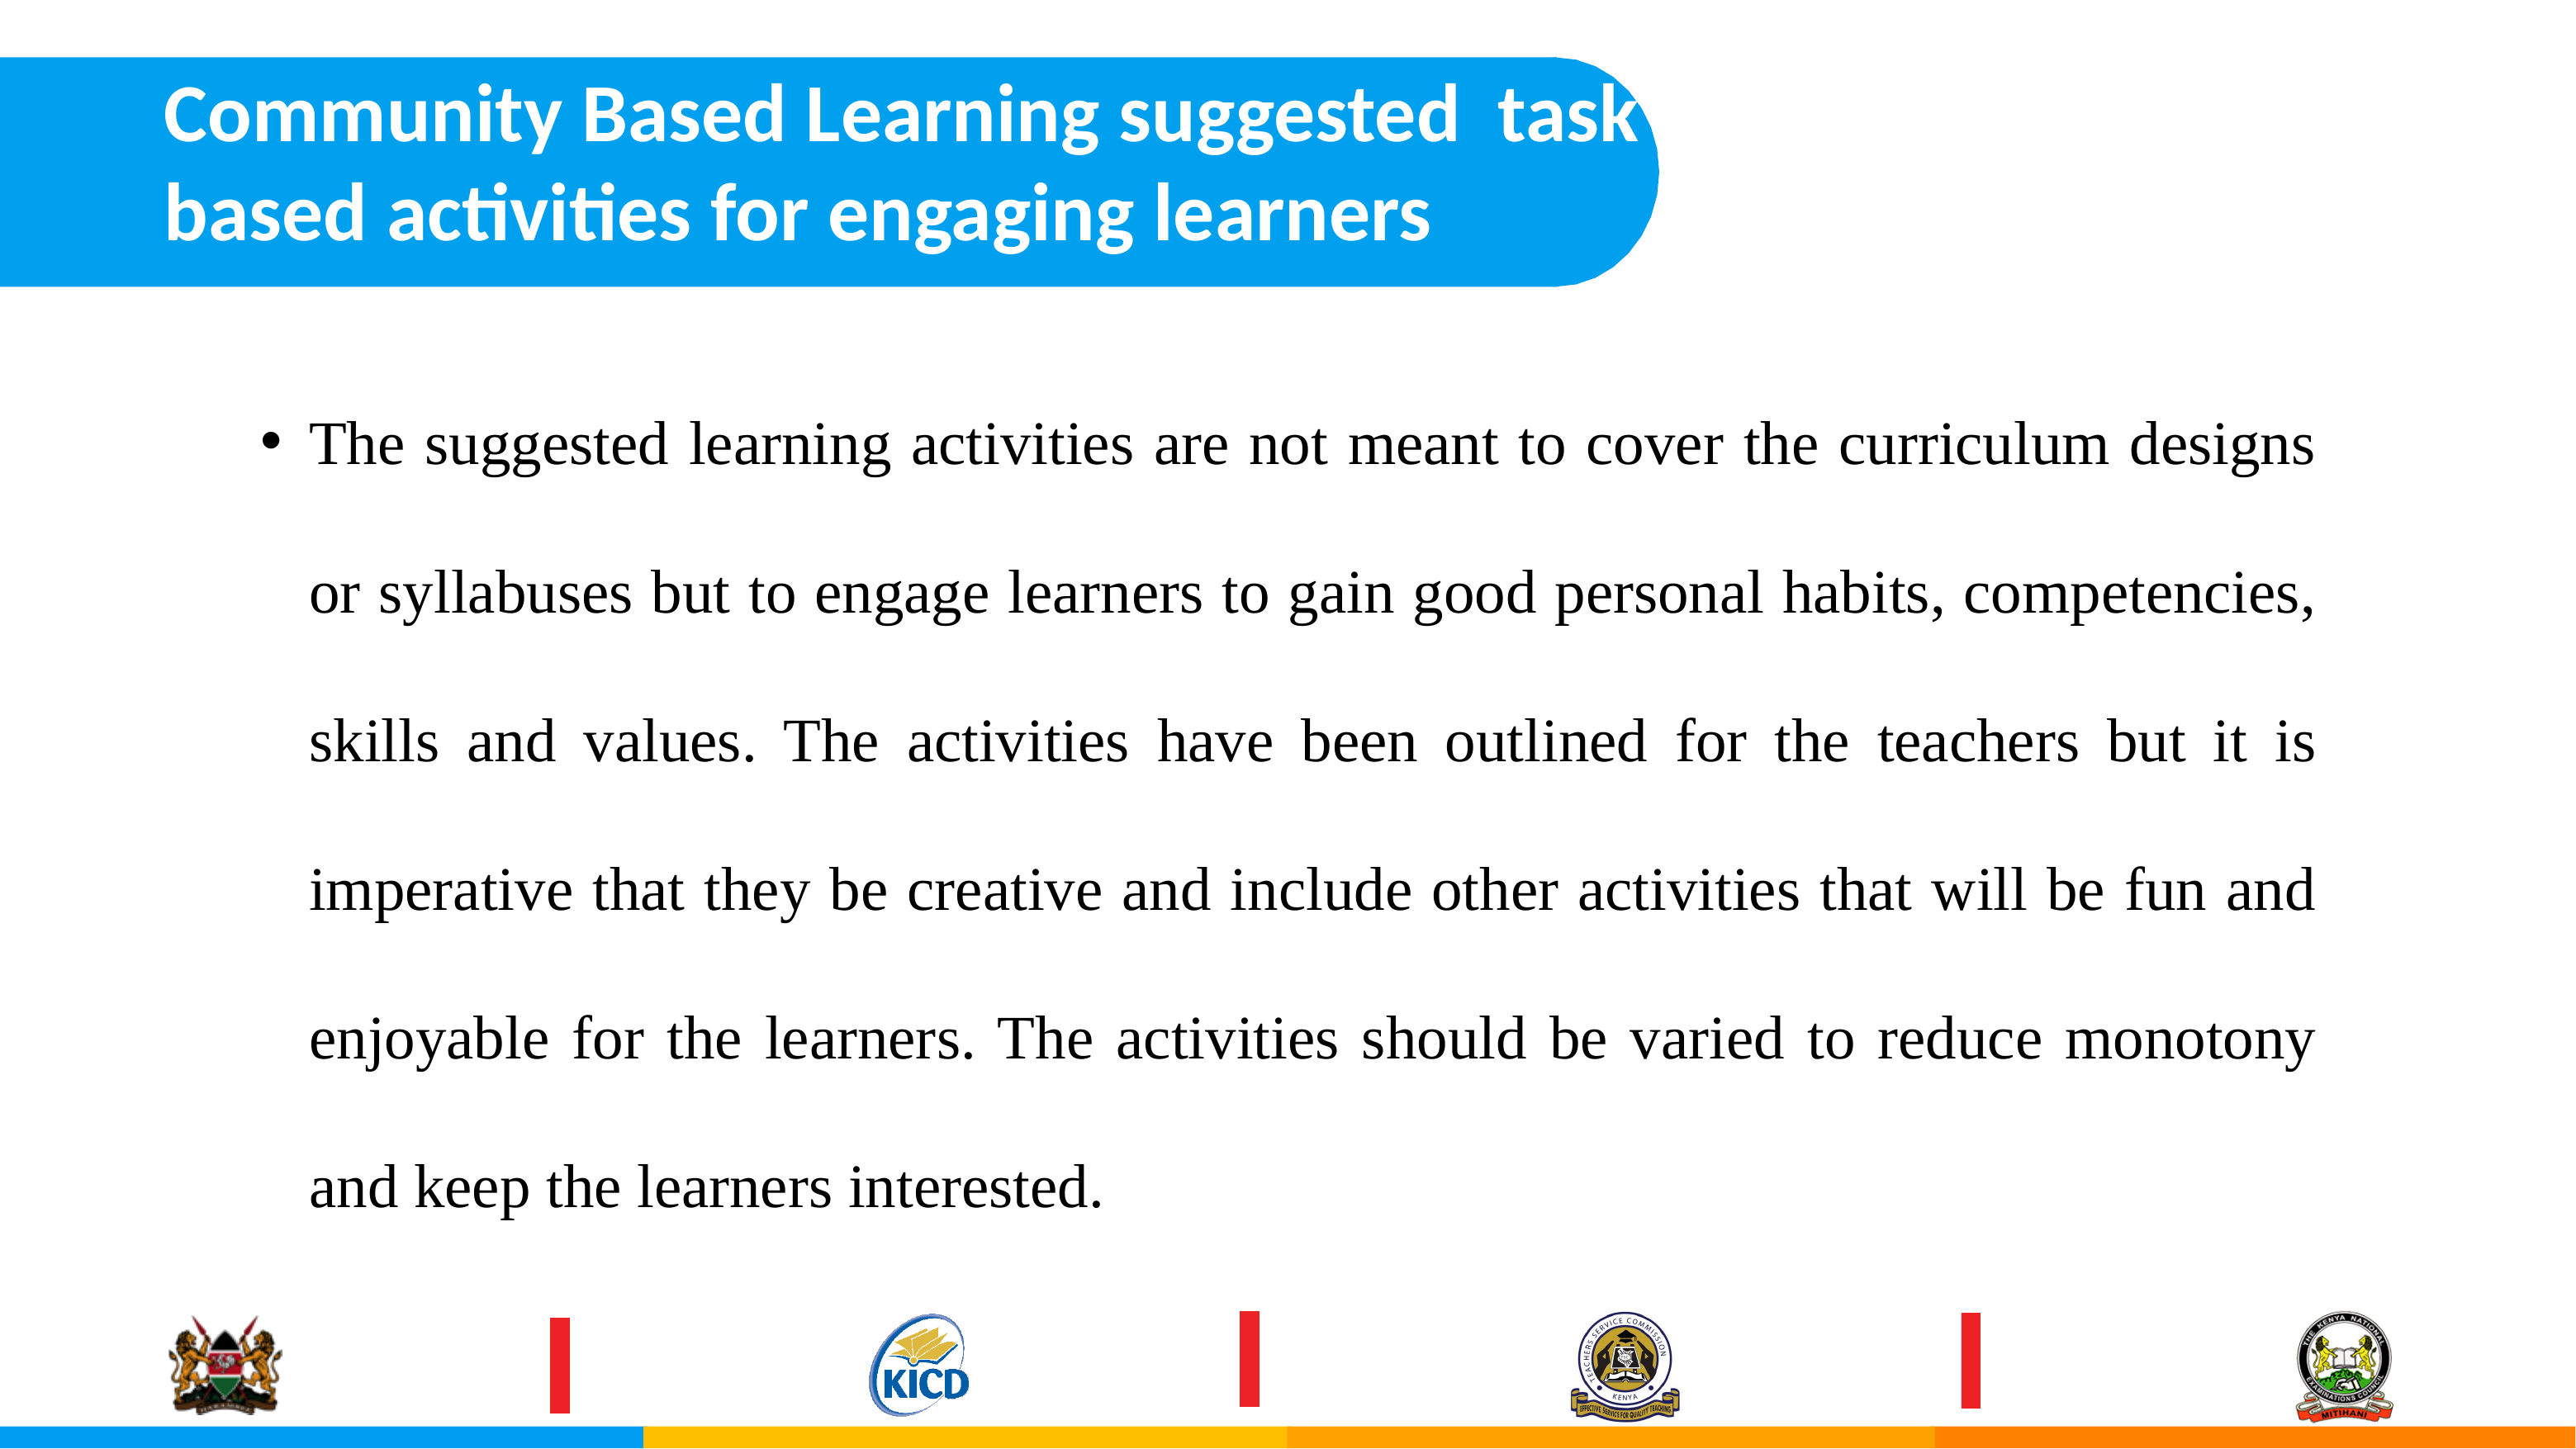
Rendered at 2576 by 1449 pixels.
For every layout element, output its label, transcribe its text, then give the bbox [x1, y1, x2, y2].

picture [168, 1315, 282, 1415]
text_box Community Based Learning suggested task based activities for engaging learners [152, 53, 1785, 264]
list The suggested learning activities are not meant to cover the curriculum designs or syllabuses but to engage learners to gain good personal habits, competencies, skills and values. The activities have been outlined for the teachers but it is imperative that they be creative and include other activities that will be fun and enjoyable for the learners. The activities should be varied to reduce monotony and keep the learners interested. [248, 321, 2331, 1262]
picture [1555, 1300, 1694, 1426]
picture [866, 1309, 972, 1420]
text_box [611, 241, 1891, 423]
picture [2276, 1291, 2415, 1426]
